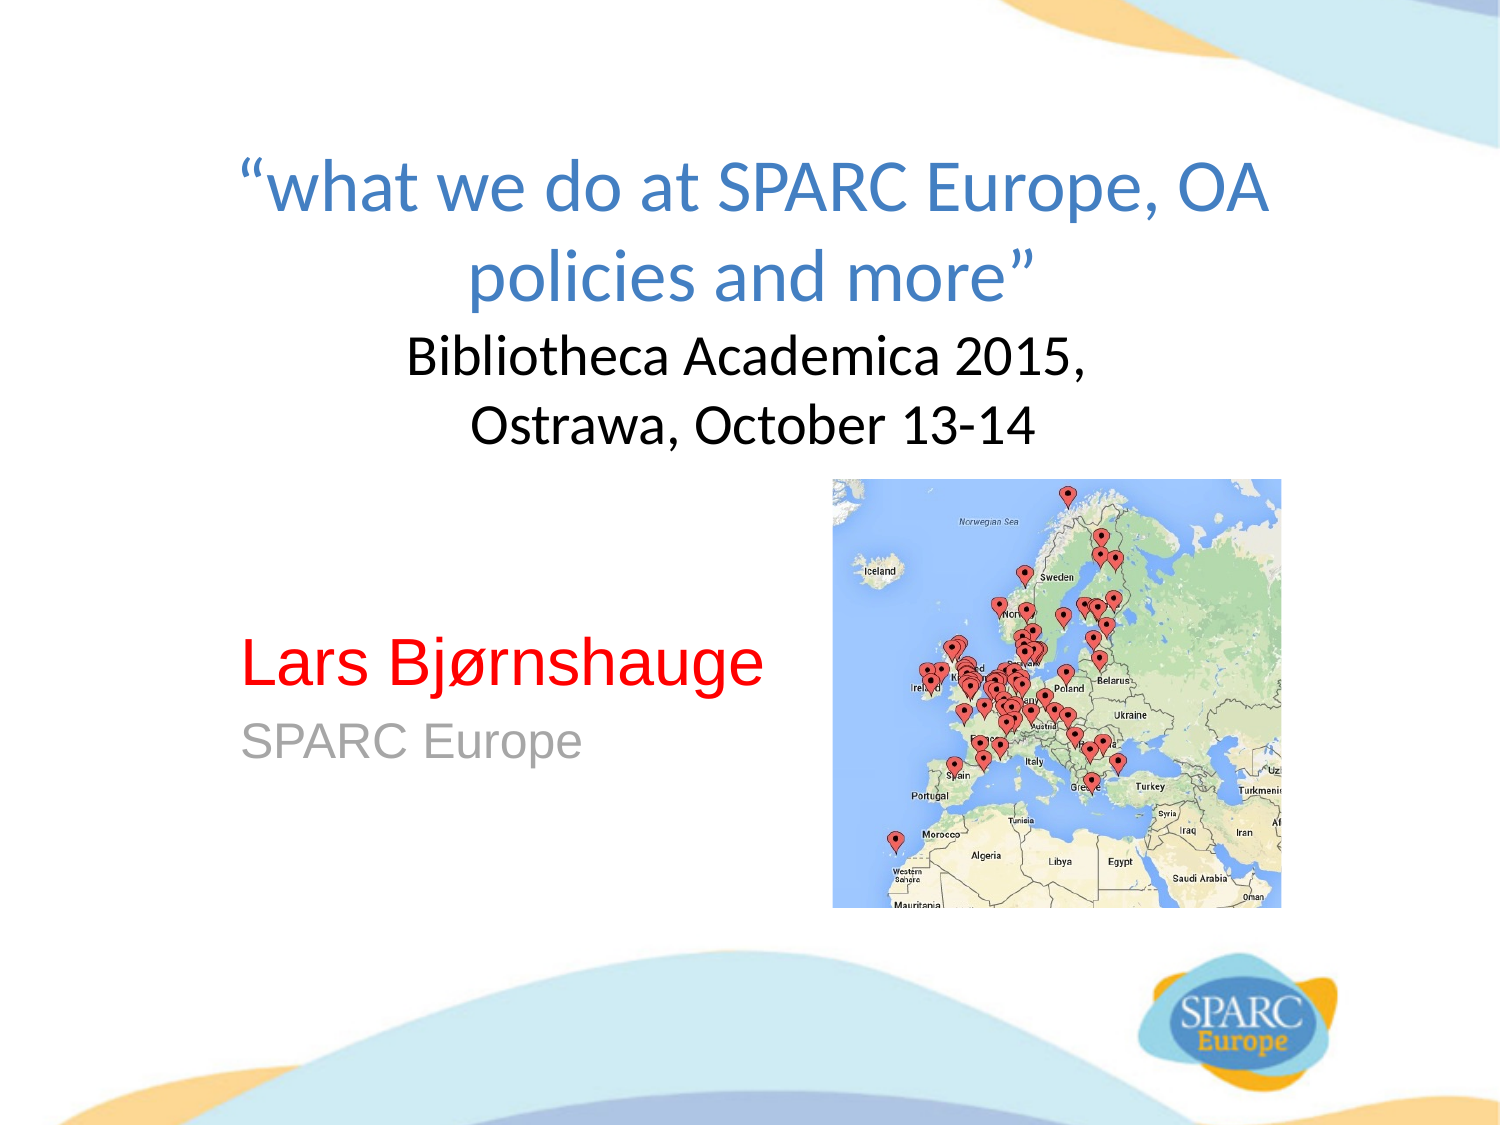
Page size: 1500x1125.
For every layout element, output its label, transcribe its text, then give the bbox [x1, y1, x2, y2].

subtitle Lars Bjørnshauge SPARC Europe [225, 522, 827, 865]
picture [0, 0, 1500, 1125]
title “what we do at SPARC Europe, OA policies and more” Bibliotheca Academica 2015, Ostrawa, October 13-14 [115, 125, 1391, 468]
